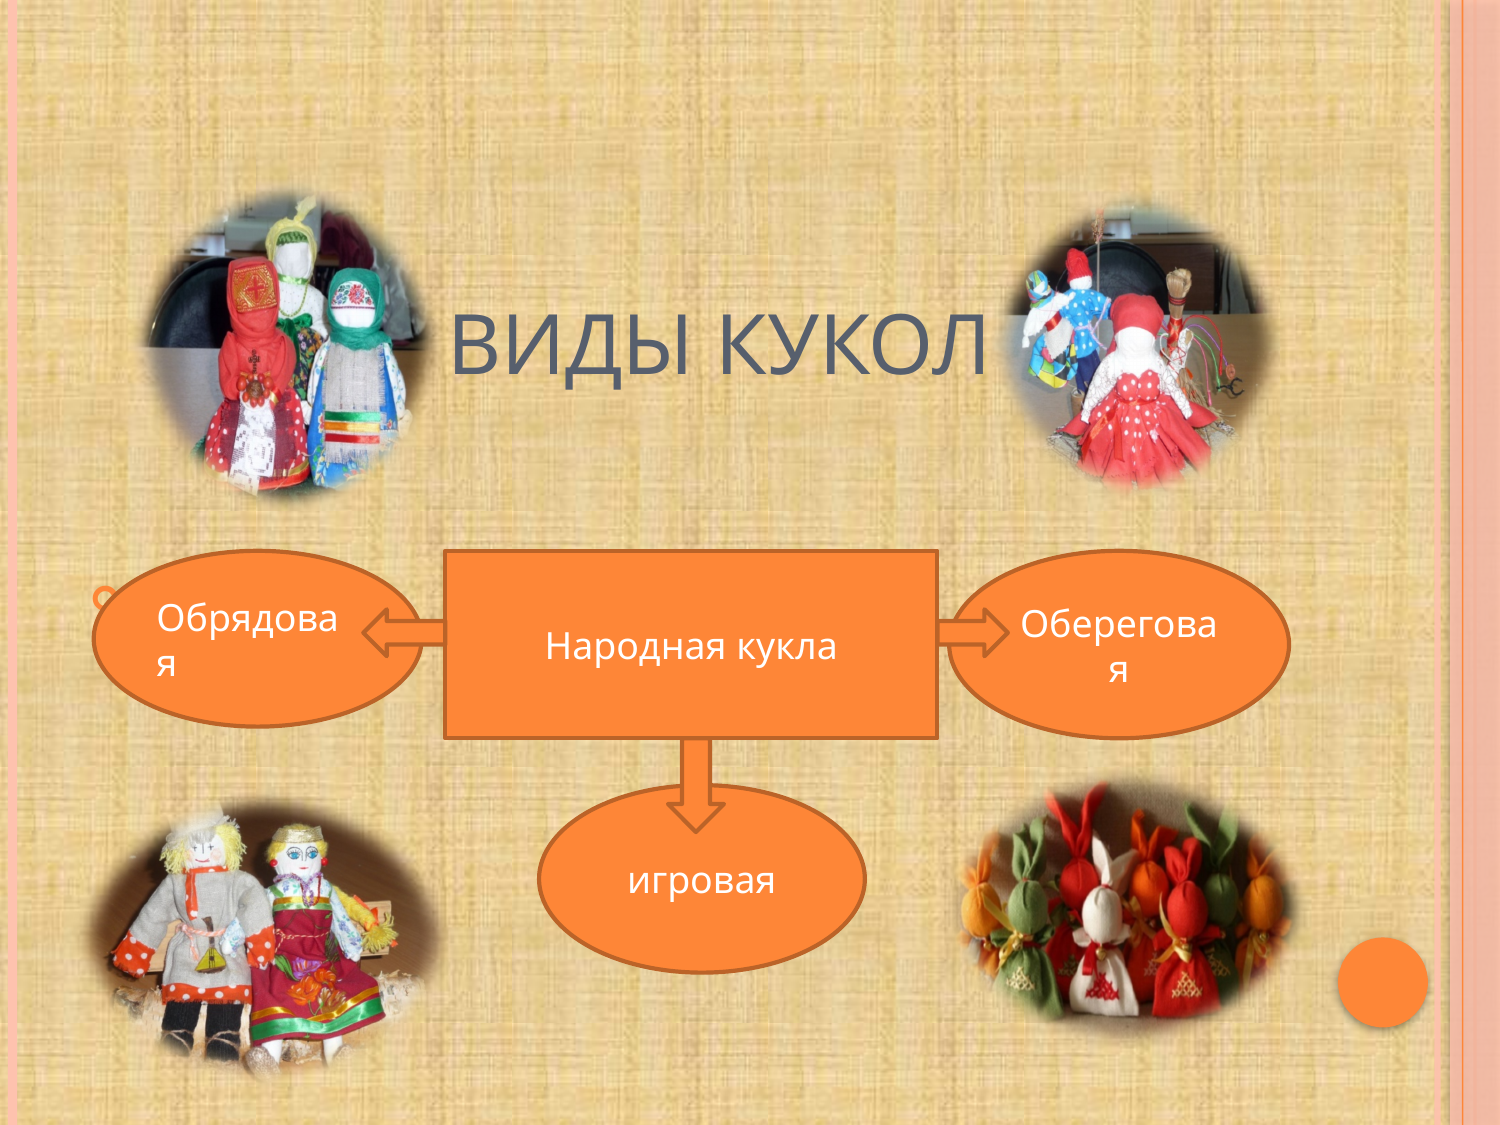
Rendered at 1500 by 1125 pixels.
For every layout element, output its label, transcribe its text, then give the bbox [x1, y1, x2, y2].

text_box [361, 607, 448, 659]
text_box Обрядовая [91, 548, 424, 729]
list 4 [75, 175, 1300, 1032]
text_box игровая [536, 783, 867, 975]
text_box Народная кукла [443, 549, 939, 740]
picture [0, 0, 7, 1125]
text_box [666, 736, 726, 835]
picture [18, 0, 1434, 1125]
text_box Обереговая [947, 548, 1292, 741]
picture [1441, 0, 1449, 1125]
text_box [935, 607, 1010, 659]
